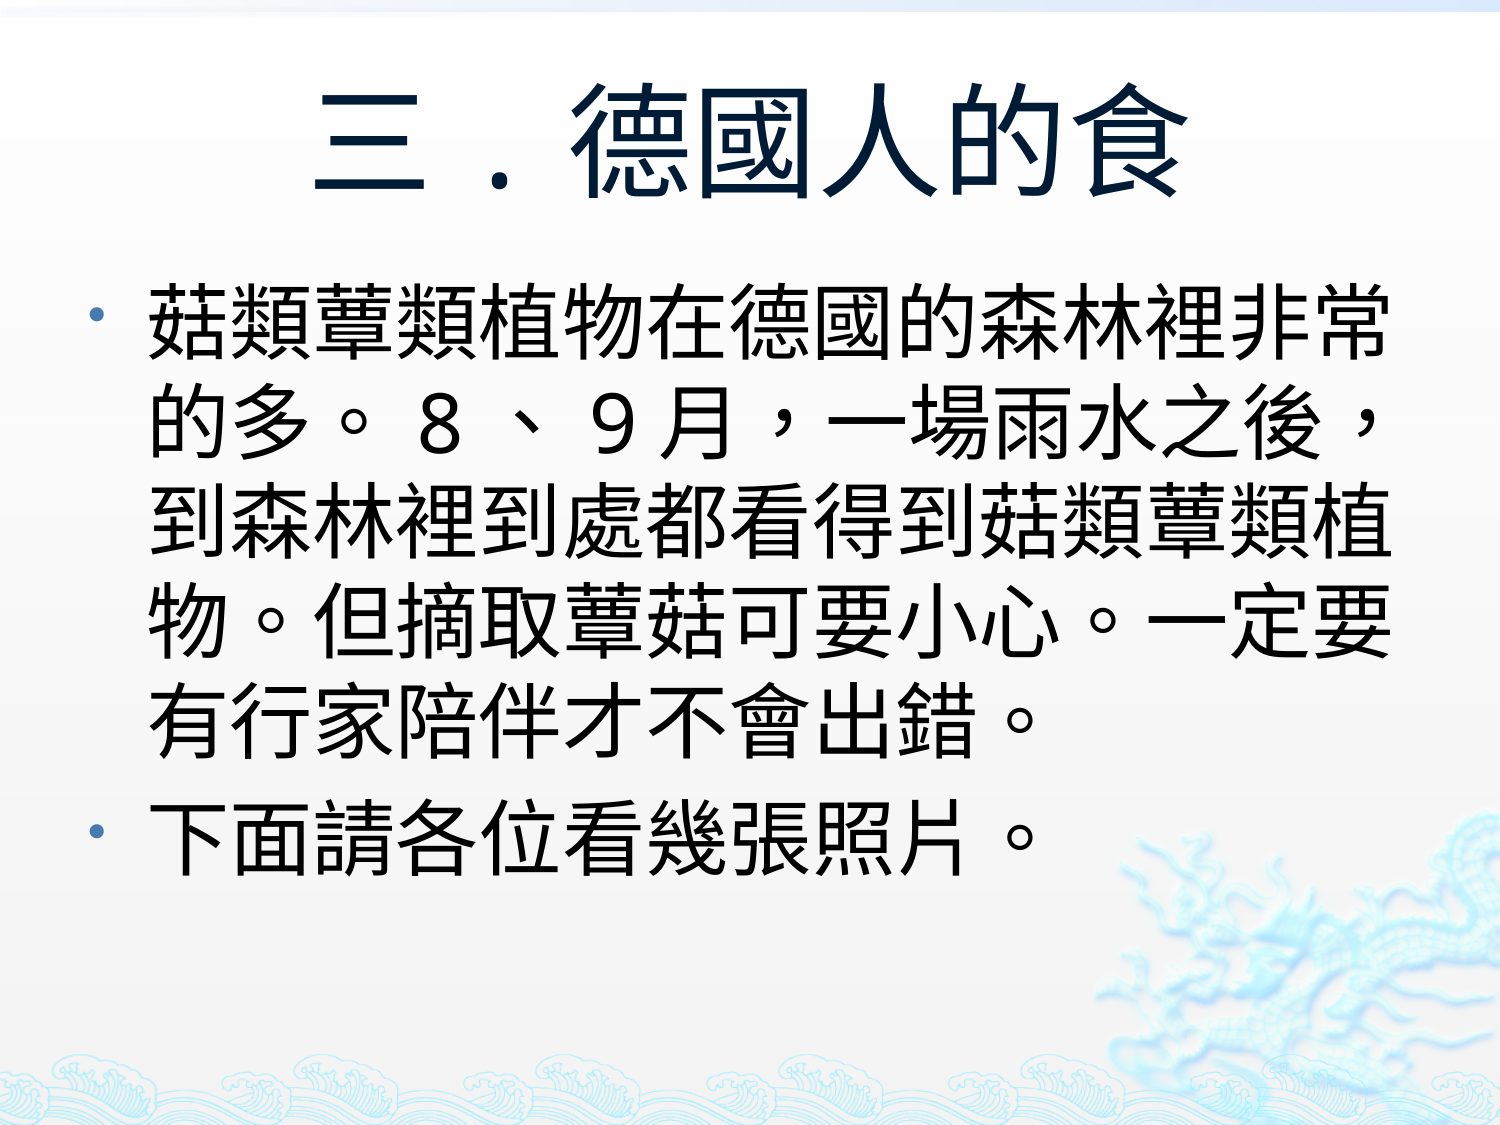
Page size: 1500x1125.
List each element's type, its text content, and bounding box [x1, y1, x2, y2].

title 三.德國人的食 [75, 45, 1425, 233]
list 菇類蕈類植物在德國的森林裡非常的多。8、9月，一場雨水之後，到森林裡到處都看得到菇類蕈類植物。但摘取蕈菇可要小心。一定要有行家陪伴才不會出錯。 下面請各位看幾張照片。 [75, 262, 1425, 1005]
